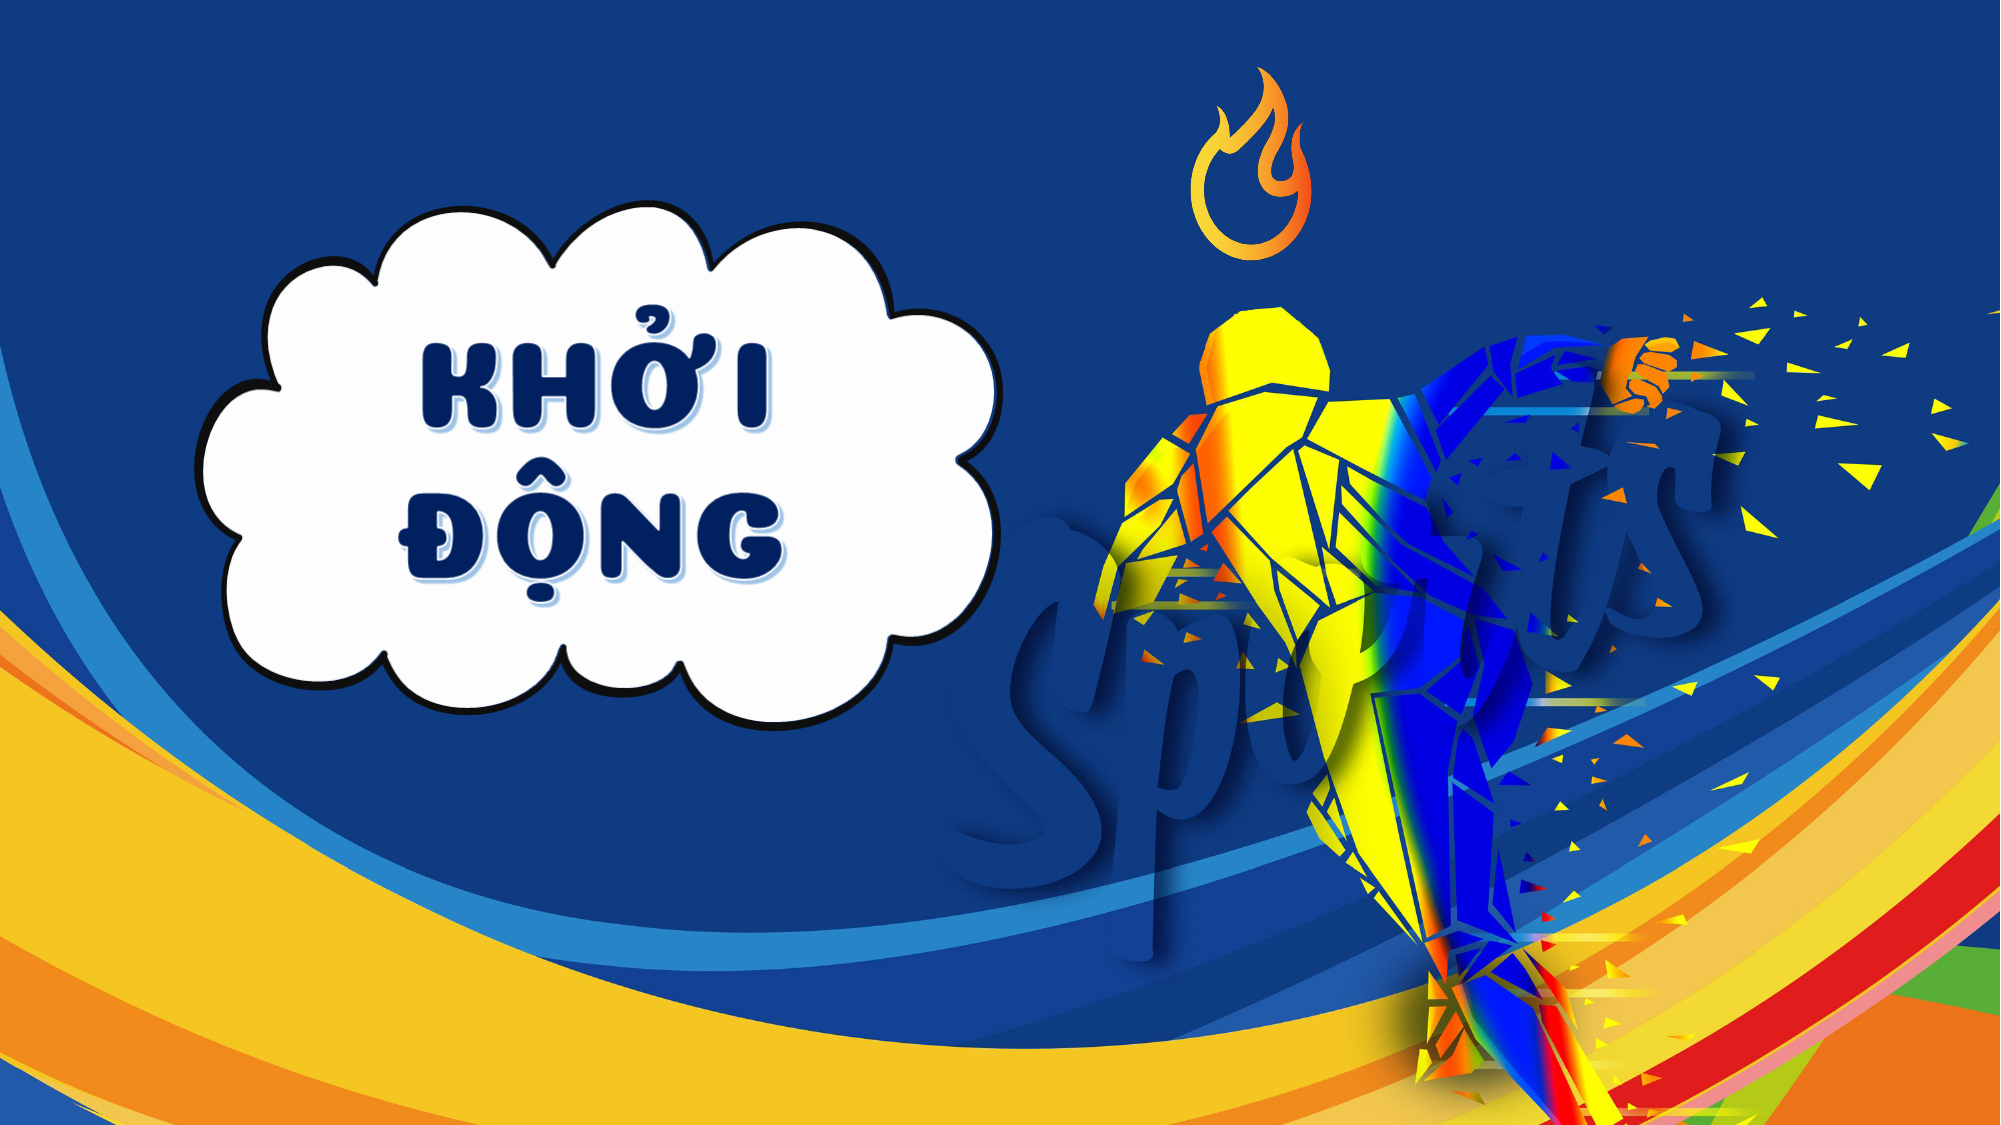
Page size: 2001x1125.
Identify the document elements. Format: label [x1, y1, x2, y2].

picture [194, 200, 1003, 731]
text_box [0, 0, 2000, 1125]
